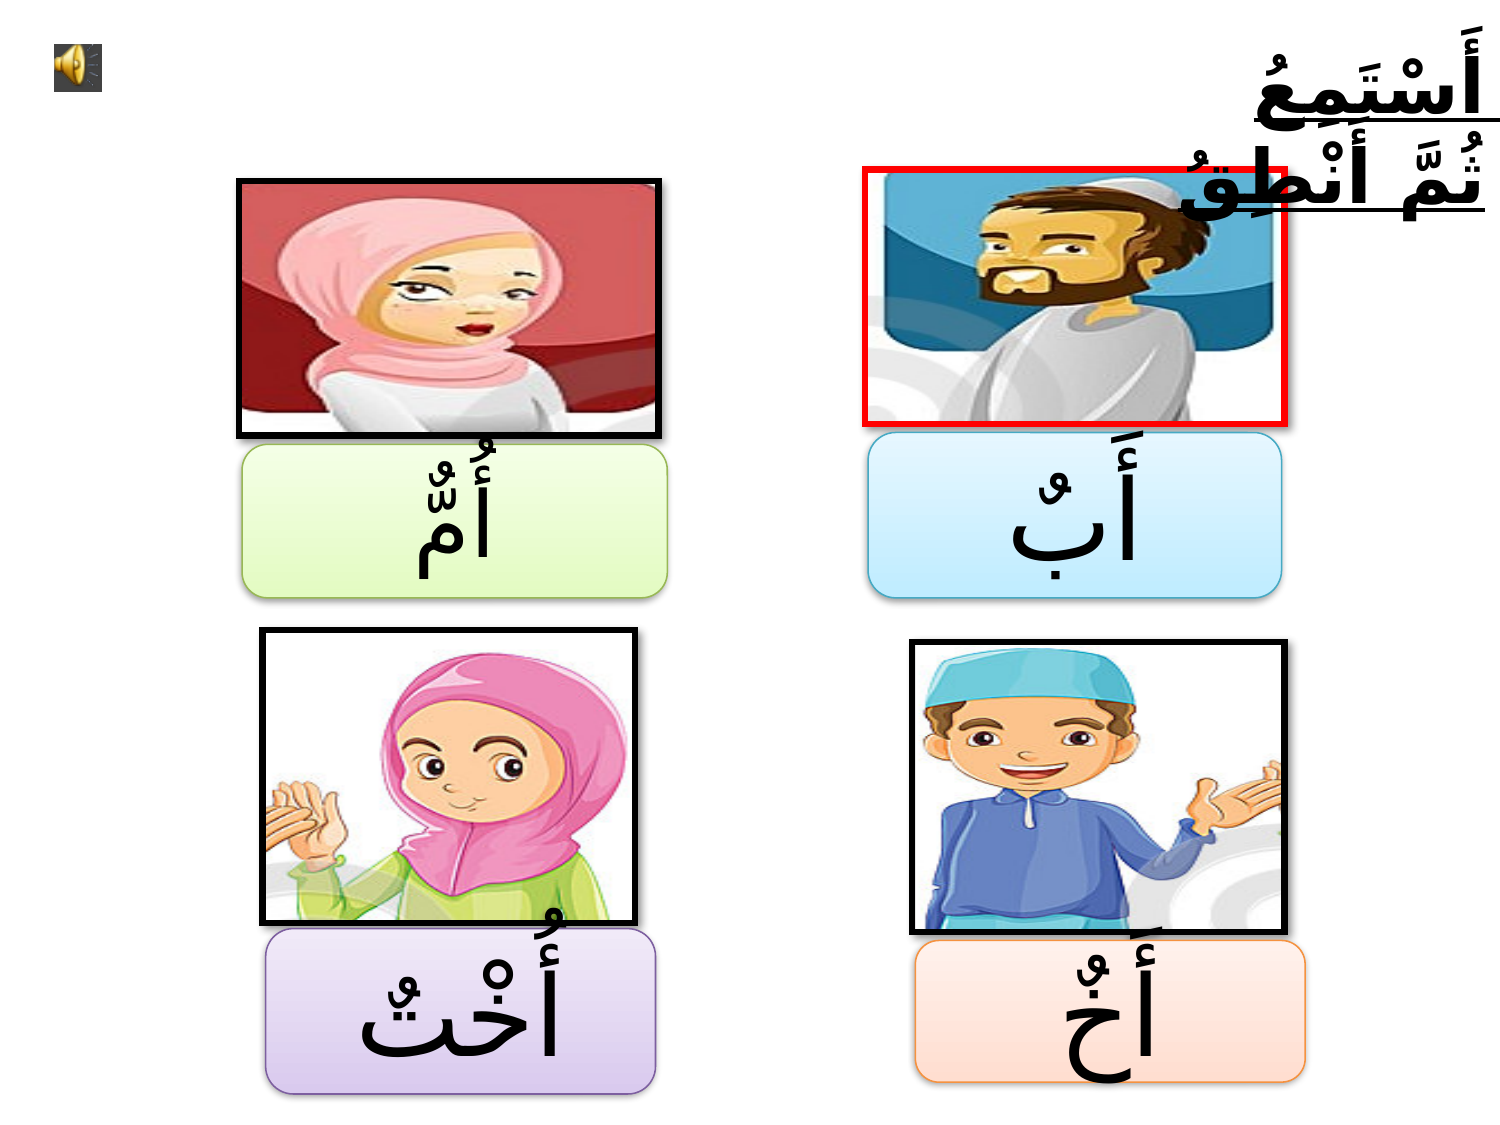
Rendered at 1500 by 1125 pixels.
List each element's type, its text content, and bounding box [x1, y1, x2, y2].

picture [265, 633, 633, 920]
picture [915, 644, 1282, 929]
picture [241, 184, 656, 433]
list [867, 172, 1282, 421]
picture [52, 42, 104, 93]
text_box أُمٌّ [241, 443, 669, 599]
text_box أَبٌ [867, 431, 1283, 599]
text_box أَسْتَمِعُ ثُمَّ أَنْطِقُ [1139, 30, 1500, 226]
text_box أَخٌ [914, 939, 1306, 1083]
text_box أُخْتٌ [264, 927, 657, 1095]
